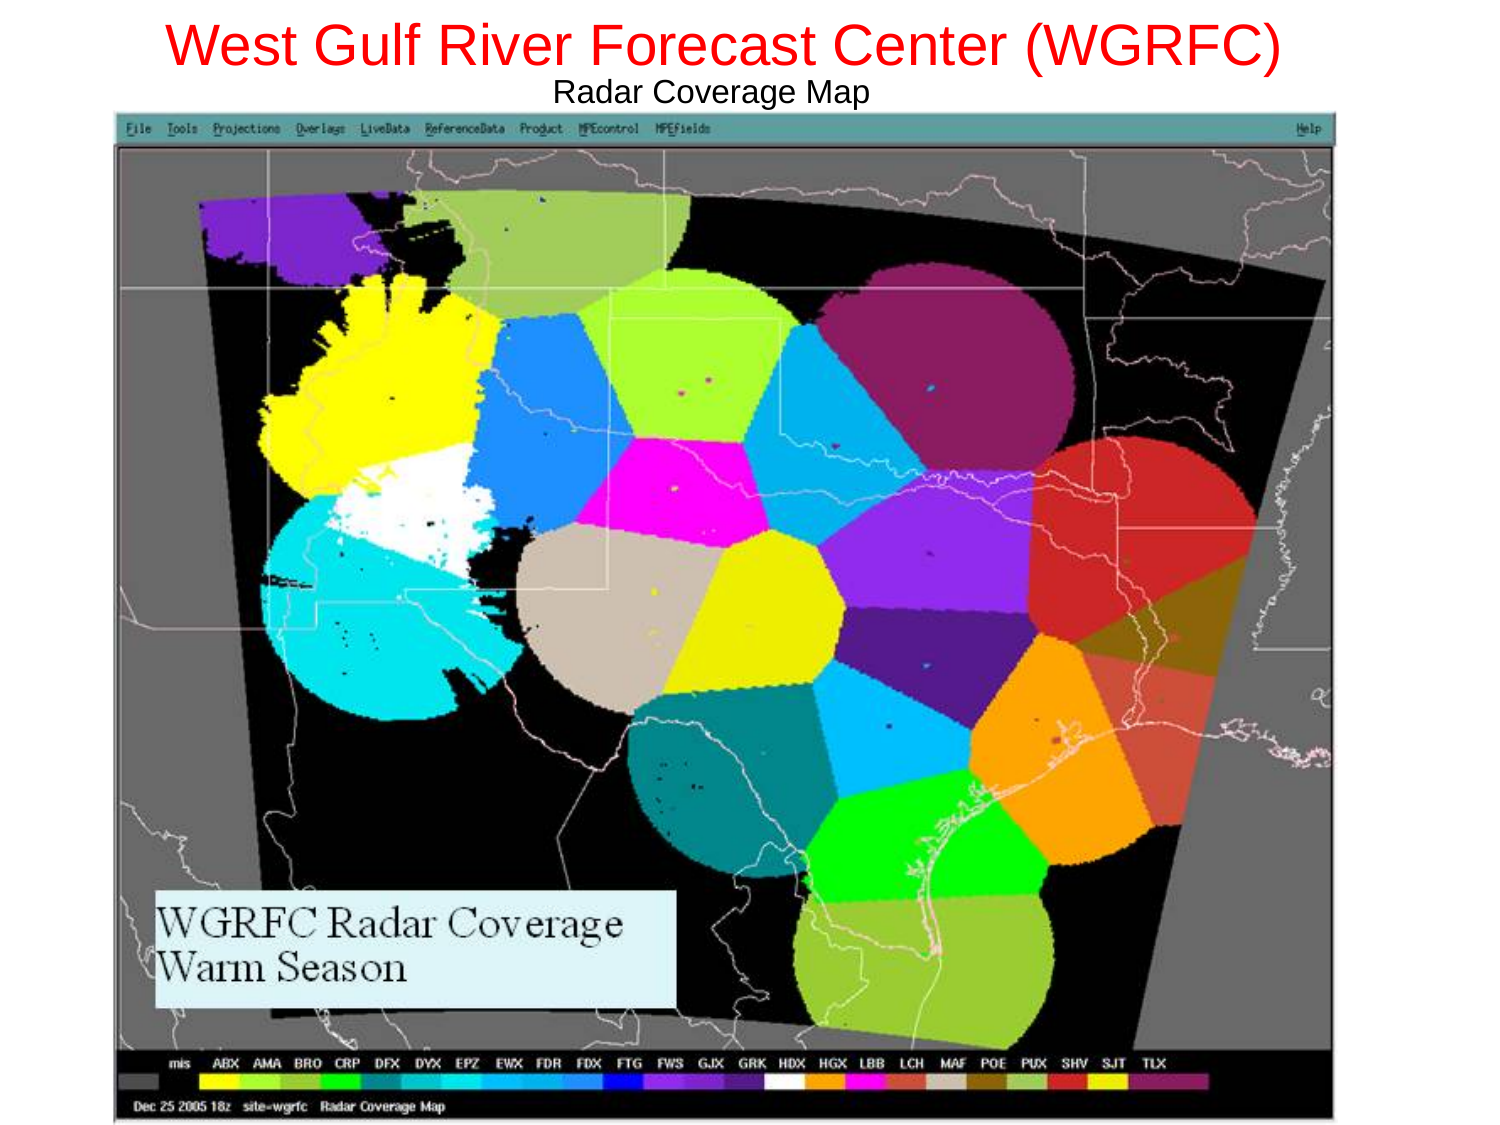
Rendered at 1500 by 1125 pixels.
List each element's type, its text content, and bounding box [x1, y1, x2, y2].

text_box Radar Coverage Map [537, 85, 886, 109]
text_box West Gulf River Forecast Center (WGRFC) [151, 0, 1299, 85]
picture [112, 110, 1338, 1125]
